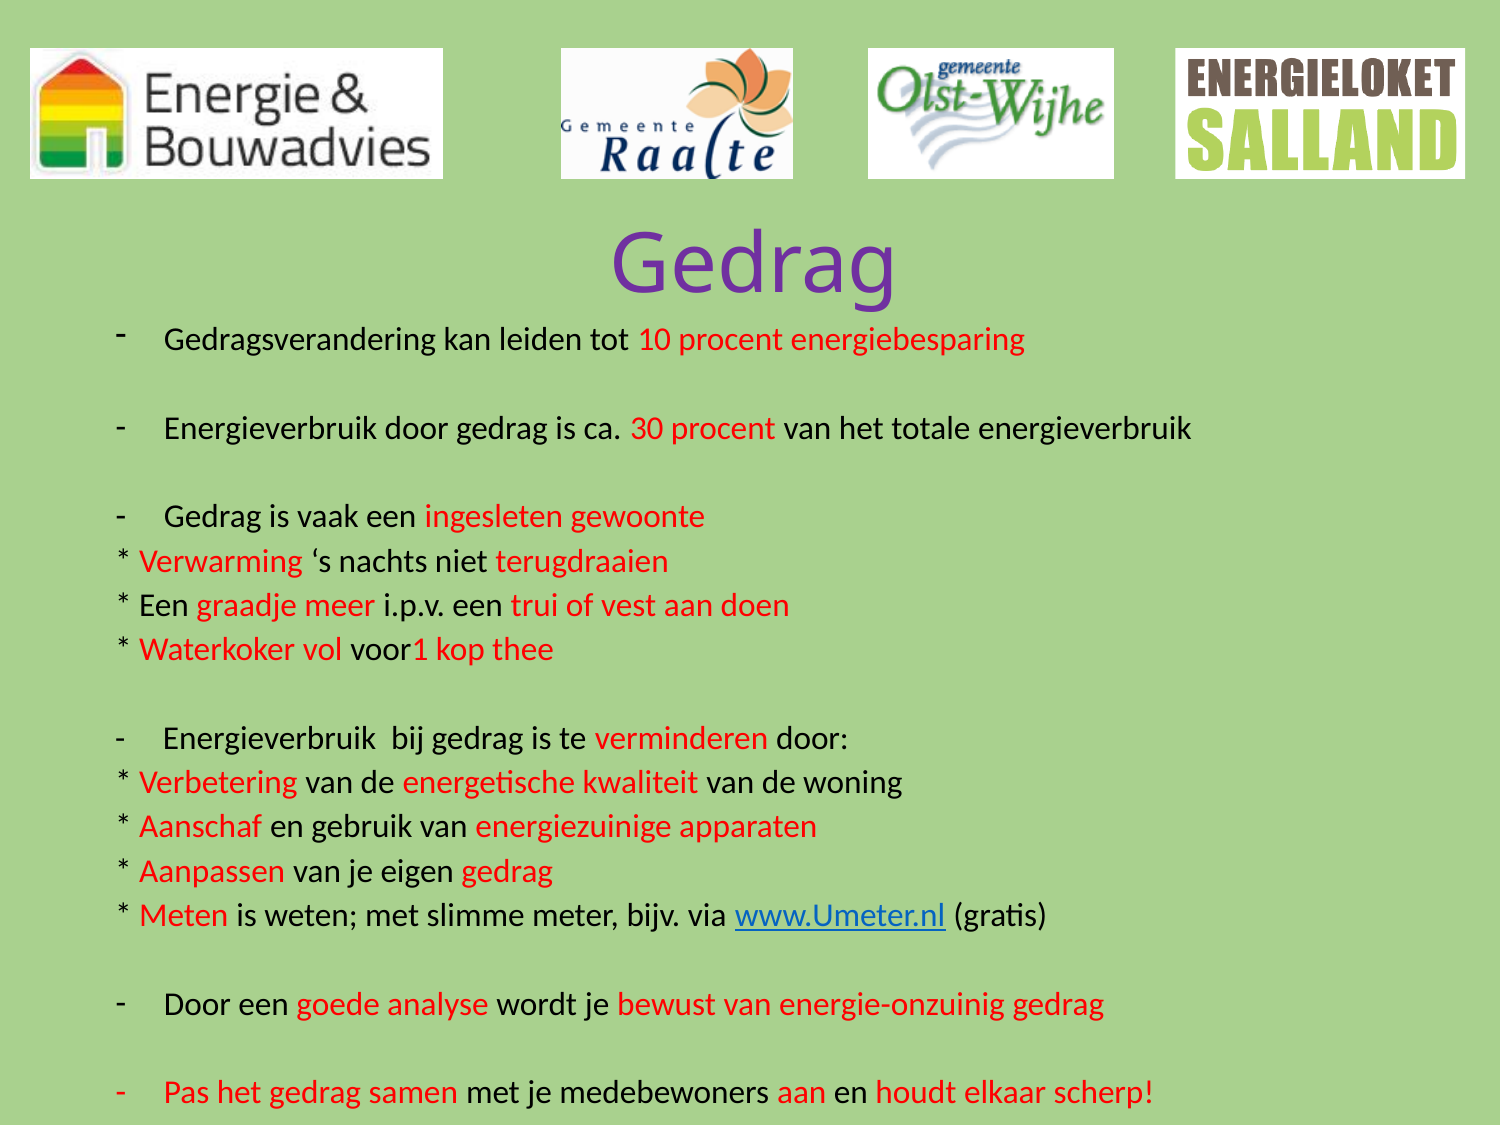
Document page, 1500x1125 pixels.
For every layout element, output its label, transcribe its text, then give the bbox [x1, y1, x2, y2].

picture [30, 48, 443, 179]
text_box Gedrag [144, 199, 1365, 314]
picture [1175, 47, 1466, 179]
picture [868, 48, 1114, 179]
picture [560, 47, 794, 179]
text_box Gedragsverandering kan leiden tot 10 procent energiebesparing Energieverbruik door gedrag is ca. 30 procent van het totale energieverbruik Gedrag is vaak een ingesleten gewoonte * Verwarming ‘s nachts niet terugdraaien * Een graadje meer i.p.v. een trui of vest aan doen * Waterkoker vol voor1 kop thee - Energieverbruik bij gedrag is te verminderen door: * Verbetering van de energetische kwaliteit van de woning * Aanschaf en gebruik van energiezuinige apparaten * Aanpassen van je eigen gedrag * Meten is weten; met slimme meter, bijv. via www.Umeter.nl (gratis) Door een goede analyse wordt je bewust van energie-onzuinig gedrag Pas het gedrag samen met je medebewoners aan en houdt elkaar scherp! [35, 314, 1489, 1119]
